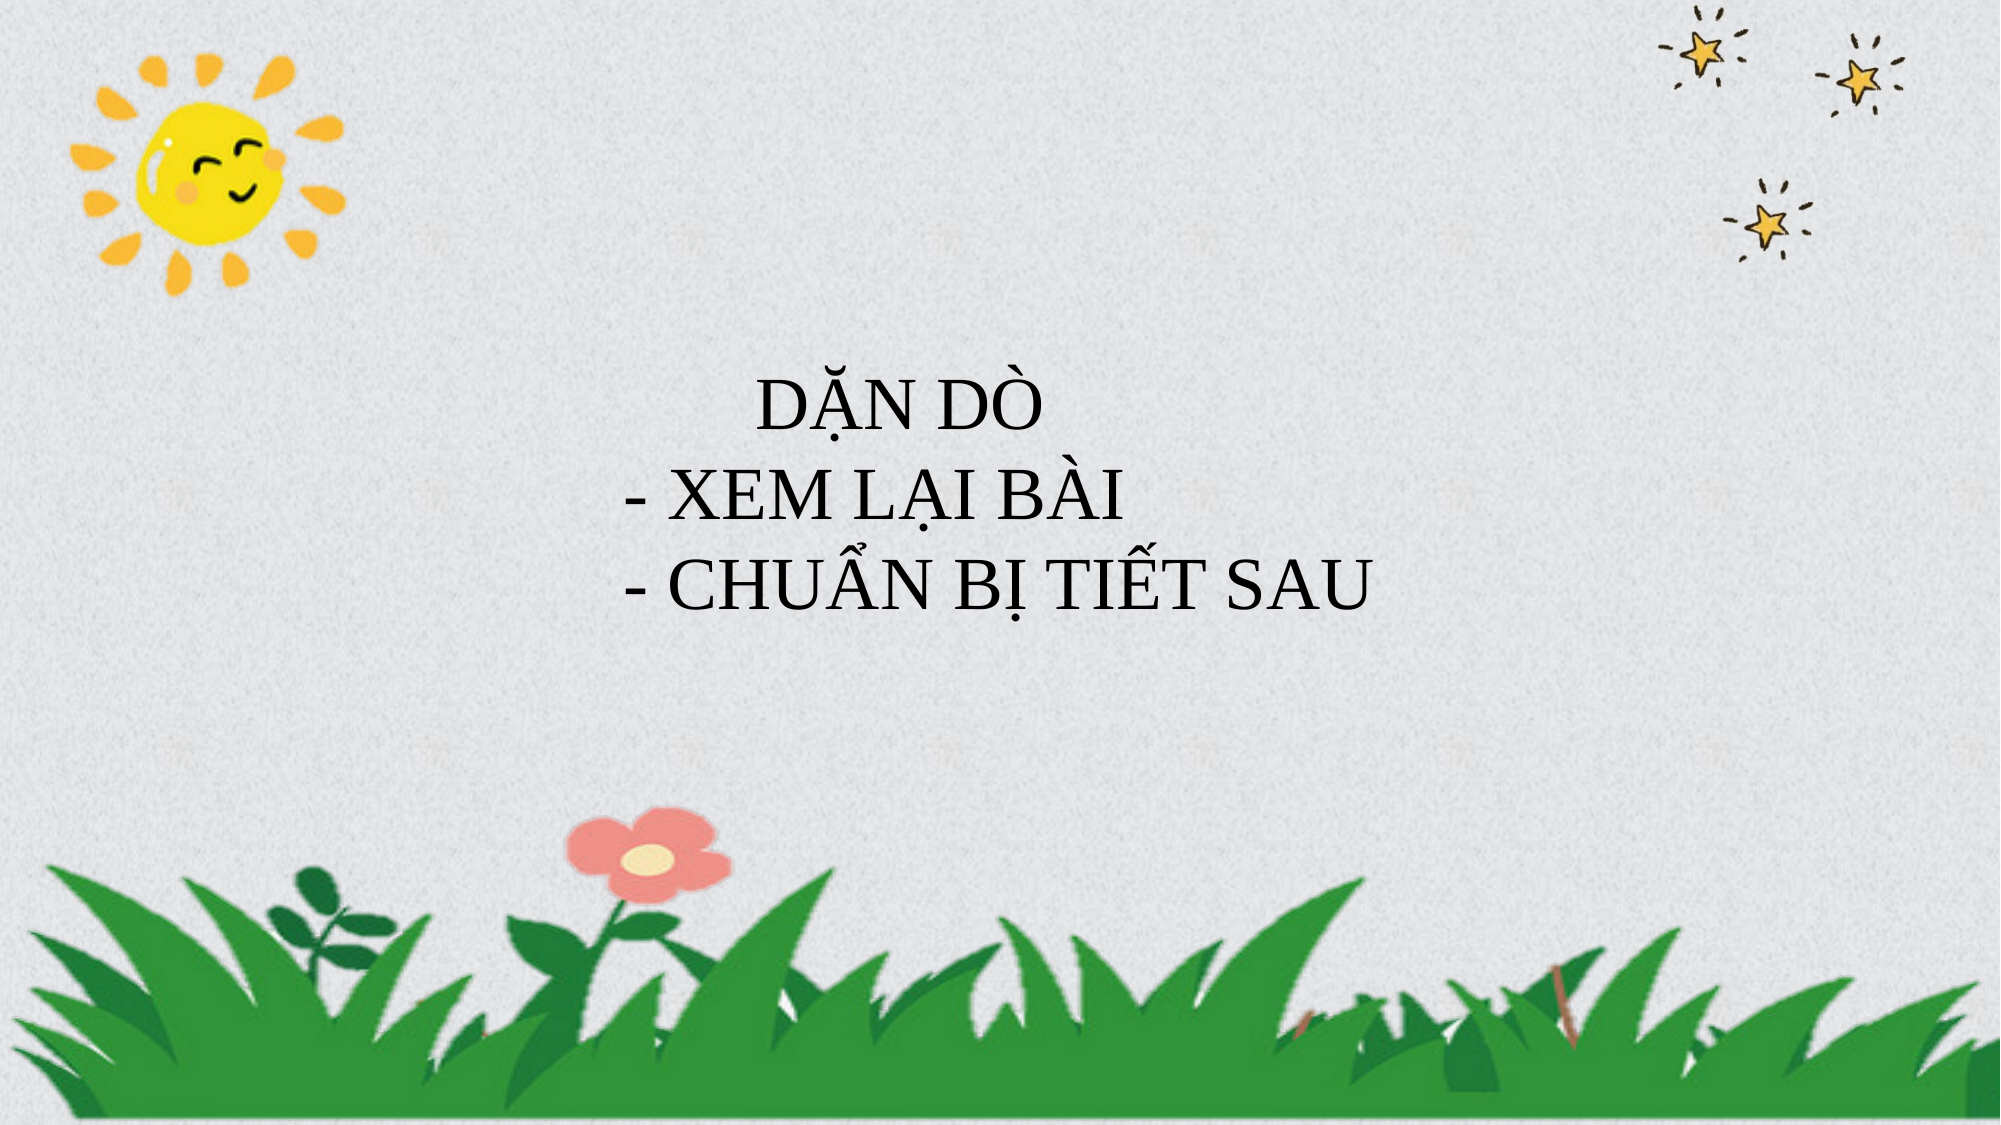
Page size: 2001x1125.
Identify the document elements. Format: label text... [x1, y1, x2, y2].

picture [1799, 17, 1930, 138]
picture [0, 15, 399, 332]
picture [0, 0, 2001, 1125]
picture [1643, 0, 1773, 110]
text_box DẶN DÒ - XEM LẠI BÀI - CHUẨN BỊ TIẾT SAU [609, 347, 1391, 633]
picture [1707, 162, 1837, 283]
